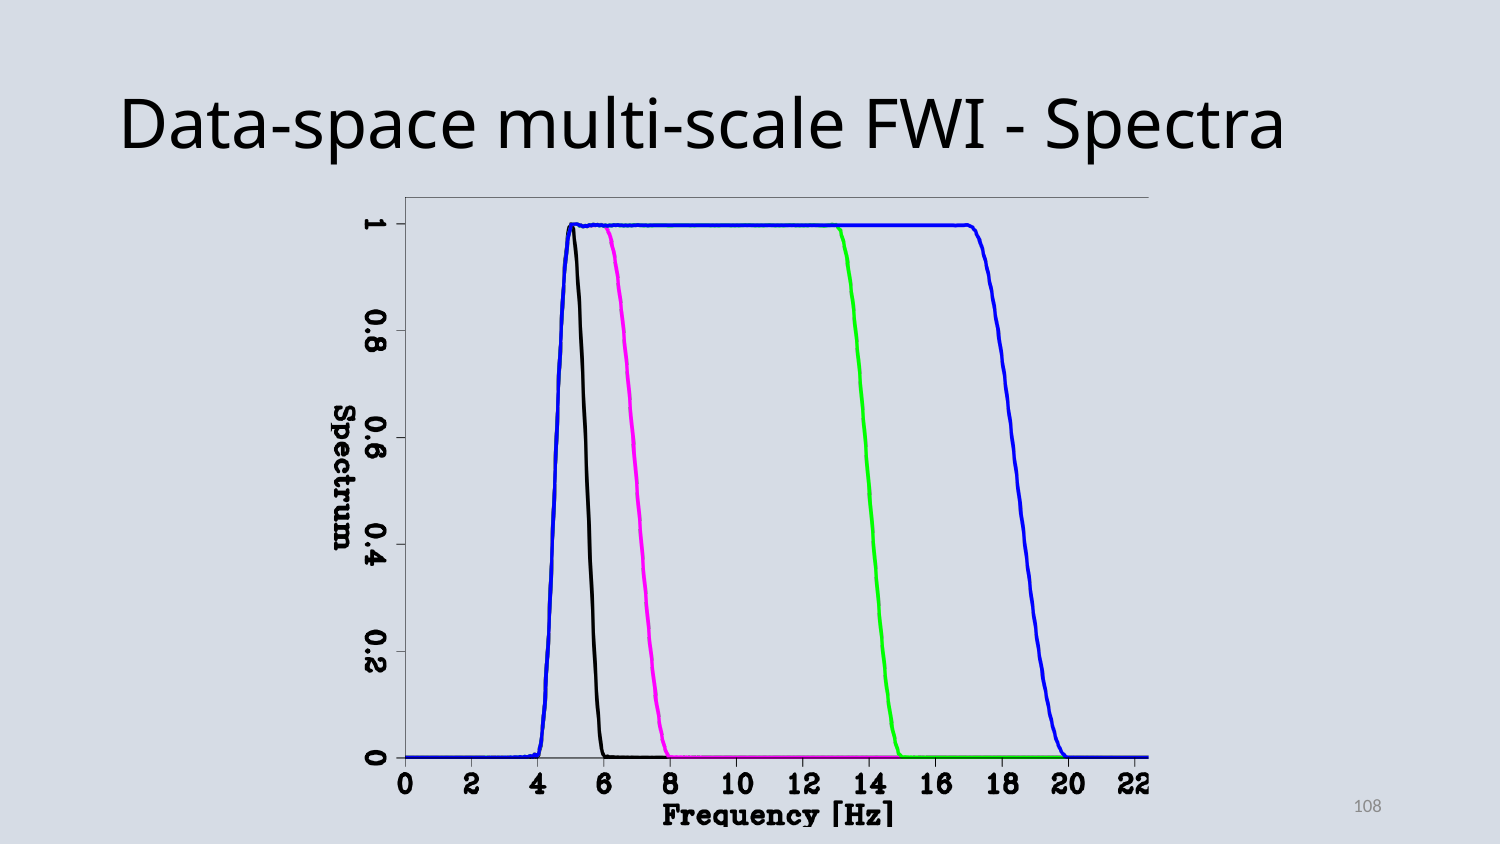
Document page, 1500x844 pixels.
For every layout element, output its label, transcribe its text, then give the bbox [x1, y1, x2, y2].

picture [330, 197, 1149, 827]
title Data-space multi-scale FWI - Spectra [103, 44, 1397, 208]
slide_number 108 [1149, 782, 1397, 827]
